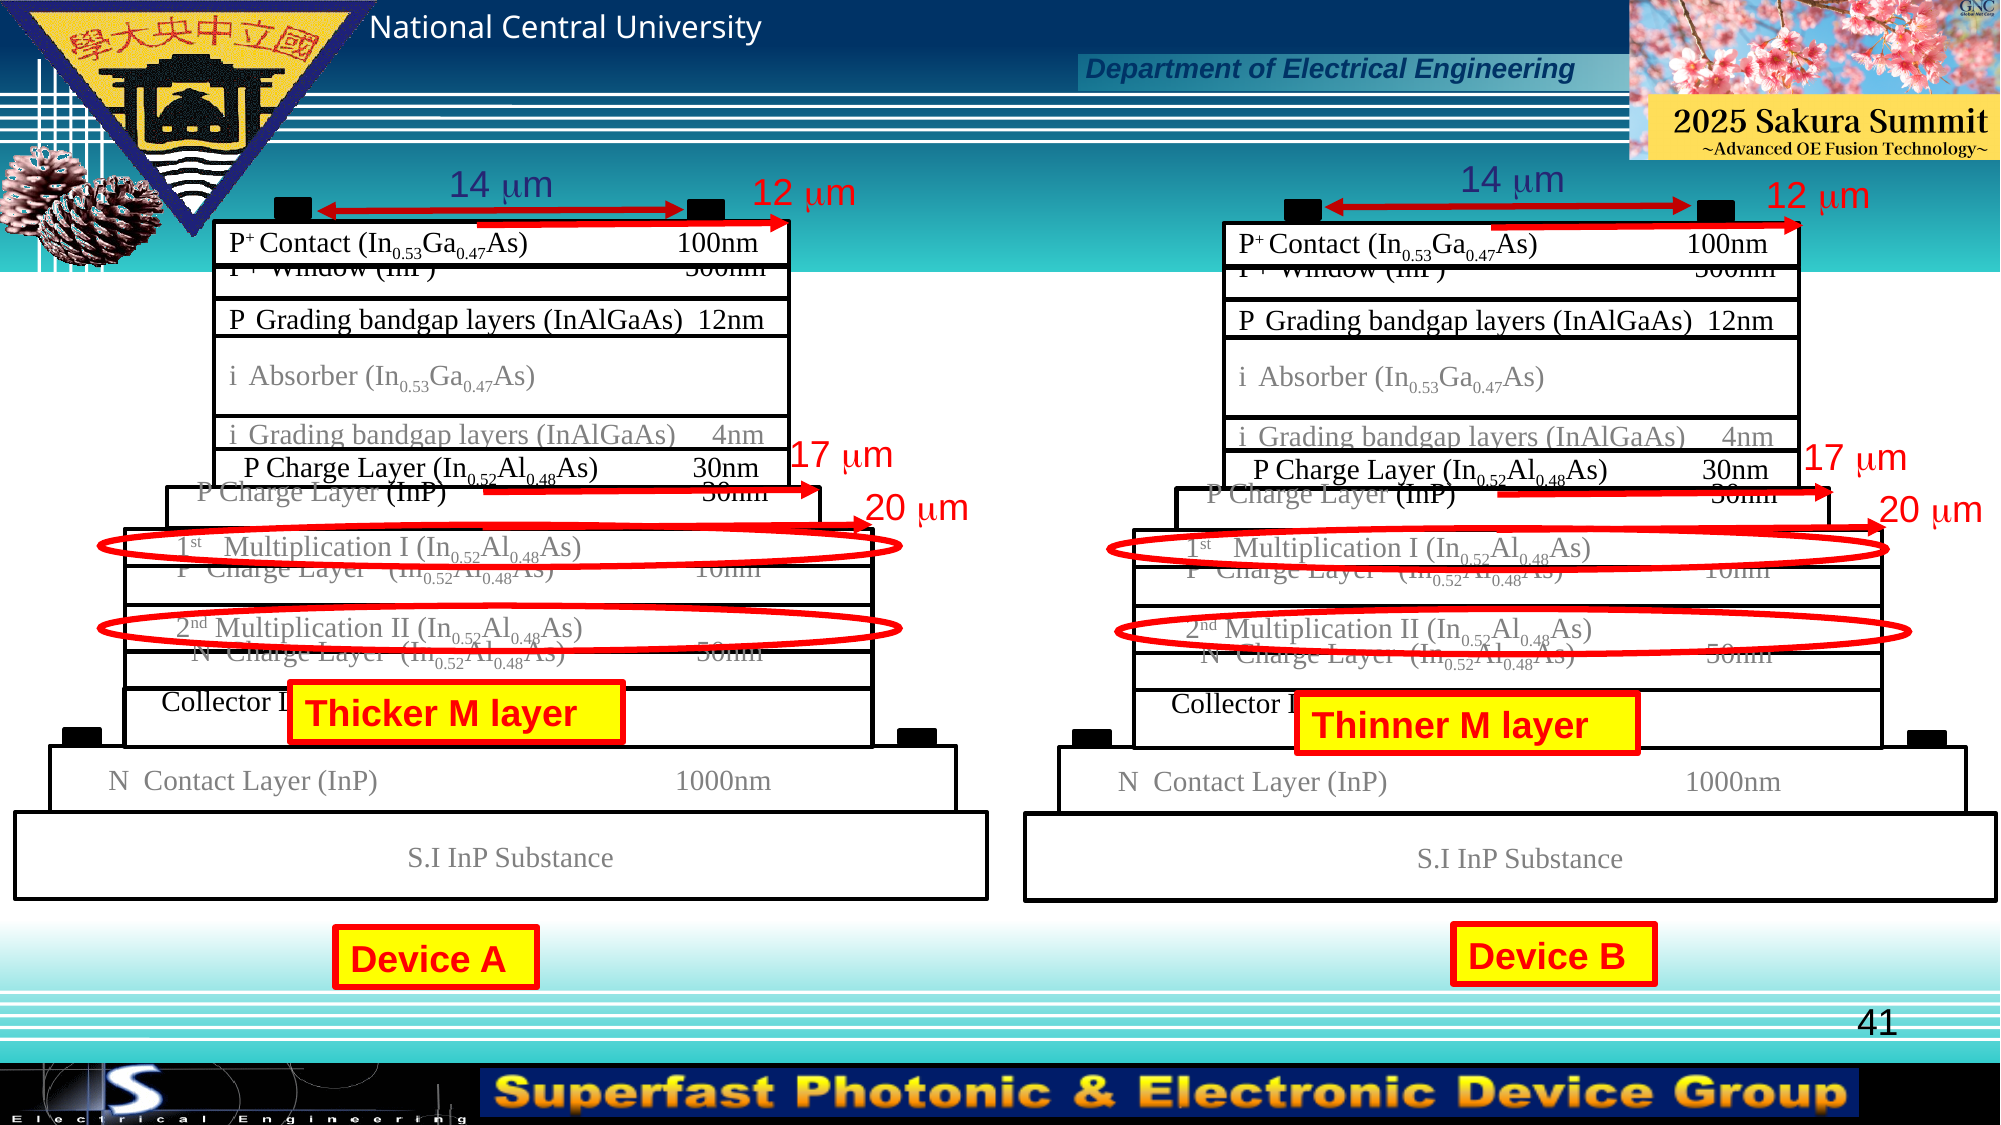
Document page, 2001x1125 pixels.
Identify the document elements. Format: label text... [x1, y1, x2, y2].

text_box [49, 729, 957, 813]
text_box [1496, 491, 1835, 495]
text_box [1223, 200, 1799, 490]
picture [0, 0, 377, 272]
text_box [124, 528, 873, 747]
text_box 14 mm [1445, 147, 1580, 199]
text_box P Charge Layer (InP) 30nm [1174, 486, 1788, 528]
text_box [476, 222, 790, 226]
text_box 20 mm [849, 475, 1034, 580]
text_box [1133, 529, 1883, 749]
picture [480, 1068, 1859, 1117]
text_box [877, 538, 900, 553]
text_box S.I InP Substance [13, 810, 989, 901]
picture [0, 1063, 470, 1125]
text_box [213, 199, 790, 488]
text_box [1059, 730, 1966, 814]
text_box 17 mm [774, 422, 959, 523]
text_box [482, 489, 821, 493]
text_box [482, 524, 873, 528]
text_box [877, 620, 900, 636]
text_box [1887, 624, 1909, 640]
text_box 17 mm [1788, 425, 1973, 525]
text_box 12 mm [1751, 169, 1936, 269]
text_box Device A [335, 927, 538, 987]
text_box S.I InP Substance [1023, 811, 1998, 903]
text_box Device B [1453, 924, 1656, 985]
text_box 12 mm [737, 160, 922, 266]
text_box 41 [1842, 990, 1914, 1050]
text_box [100, 539, 119, 553]
text_box 20 mm [1863, 477, 2000, 583]
picture [1629, 0, 2000, 160]
text_box 14 mm [433, 152, 569, 197]
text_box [1496, 526, 1887, 530]
text_box P Charge Layer (InP) 30nm [165, 485, 774, 526]
text_box [100, 621, 119, 636]
text_box [1109, 542, 1128, 556]
text_box [1117, 626, 1128, 637]
